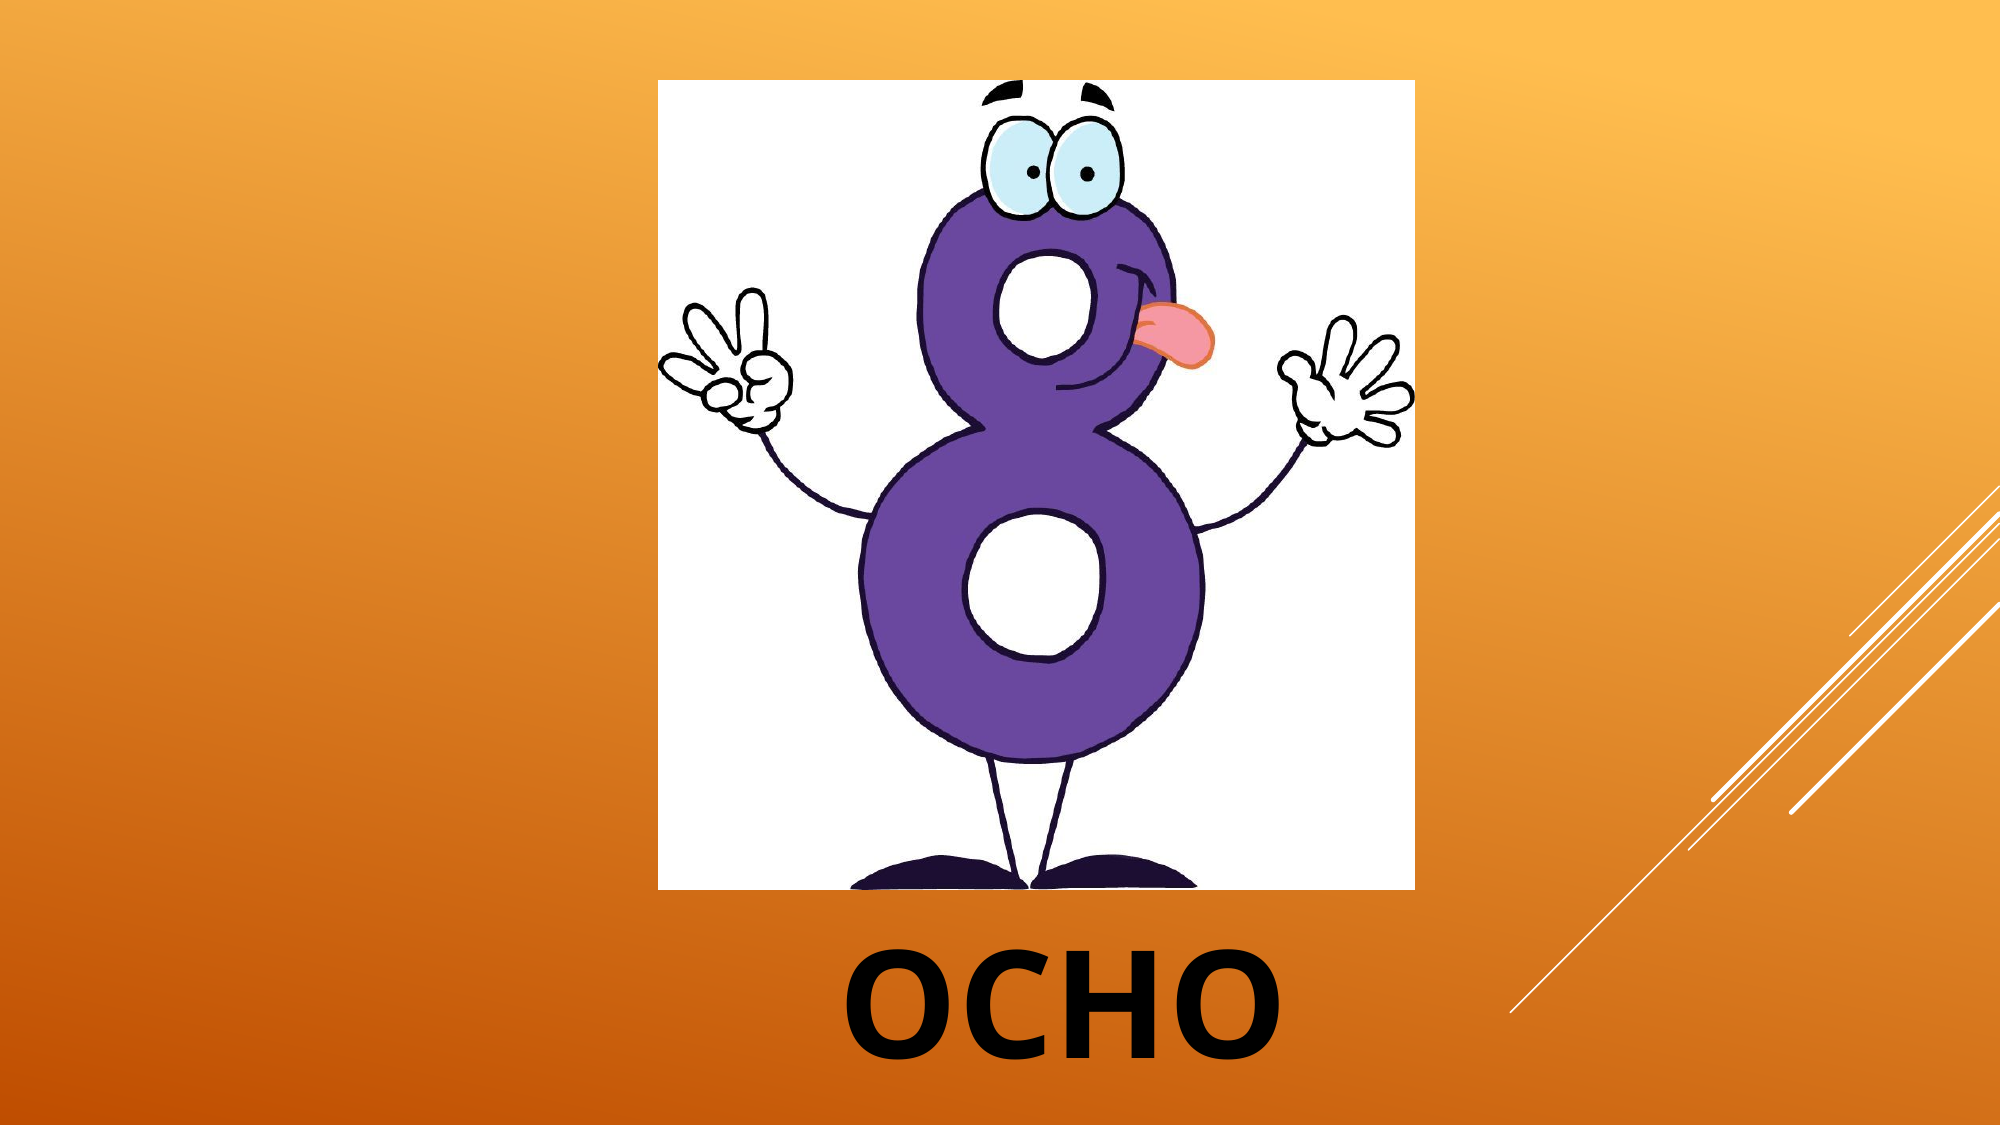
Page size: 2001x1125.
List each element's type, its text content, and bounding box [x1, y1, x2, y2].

picture [658, 80, 1416, 890]
text_box OCHO [754, 901, 1373, 1096]
